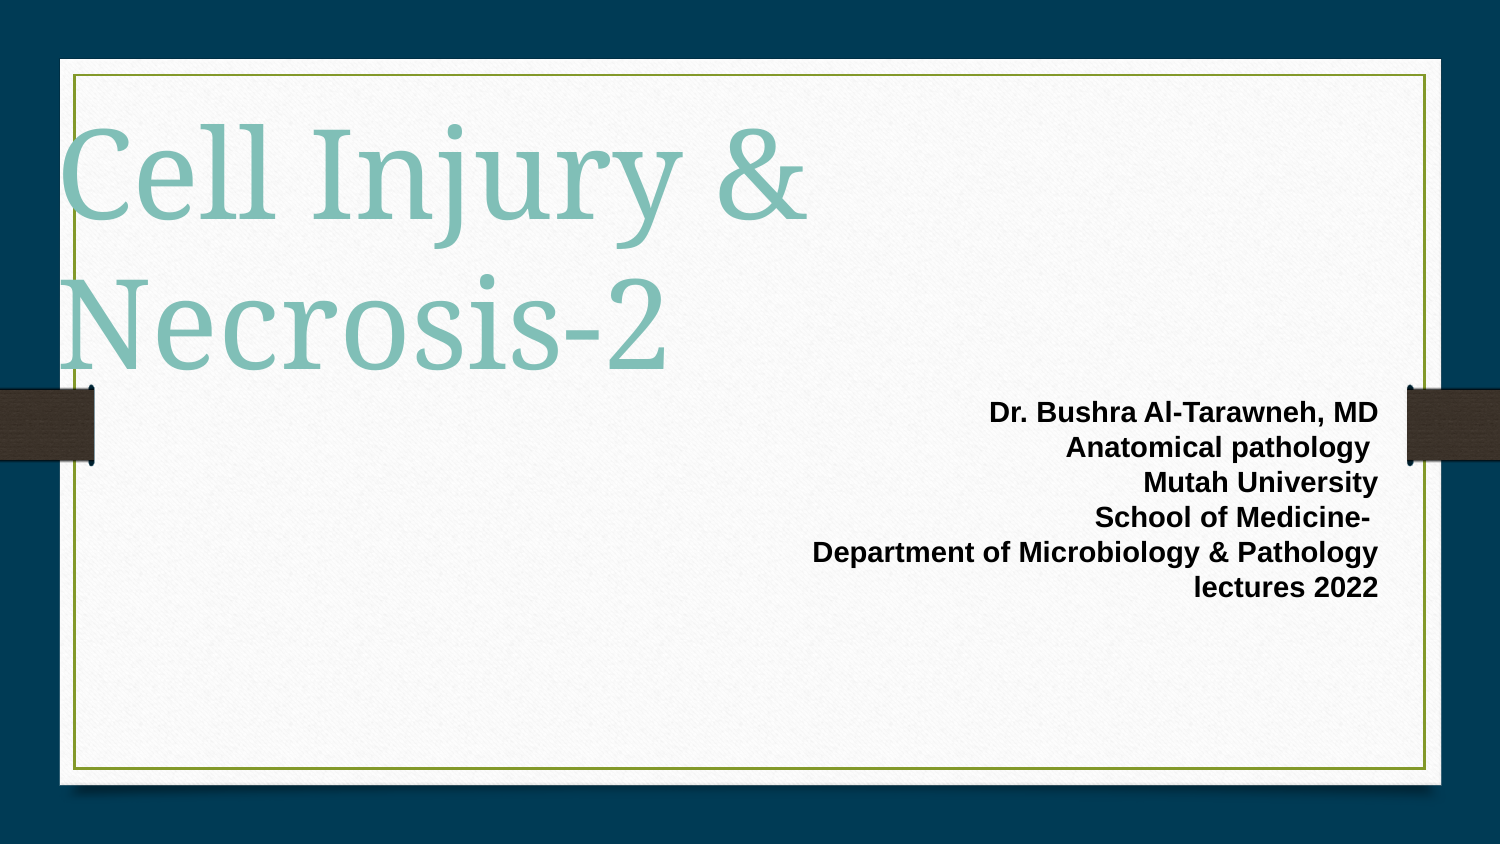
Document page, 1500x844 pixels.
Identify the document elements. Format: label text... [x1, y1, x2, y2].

text_box Dr. Bushra Al-Tarawneh, MD Anatomical pathology Mutah University School of Medicine- Department of Microbiology & Pathology lectures 2022 [643, 386, 1394, 611]
picture [0, 60, 1500, 785]
title Cell Injury & Necrosis-2 [41, 79, 1424, 270]
